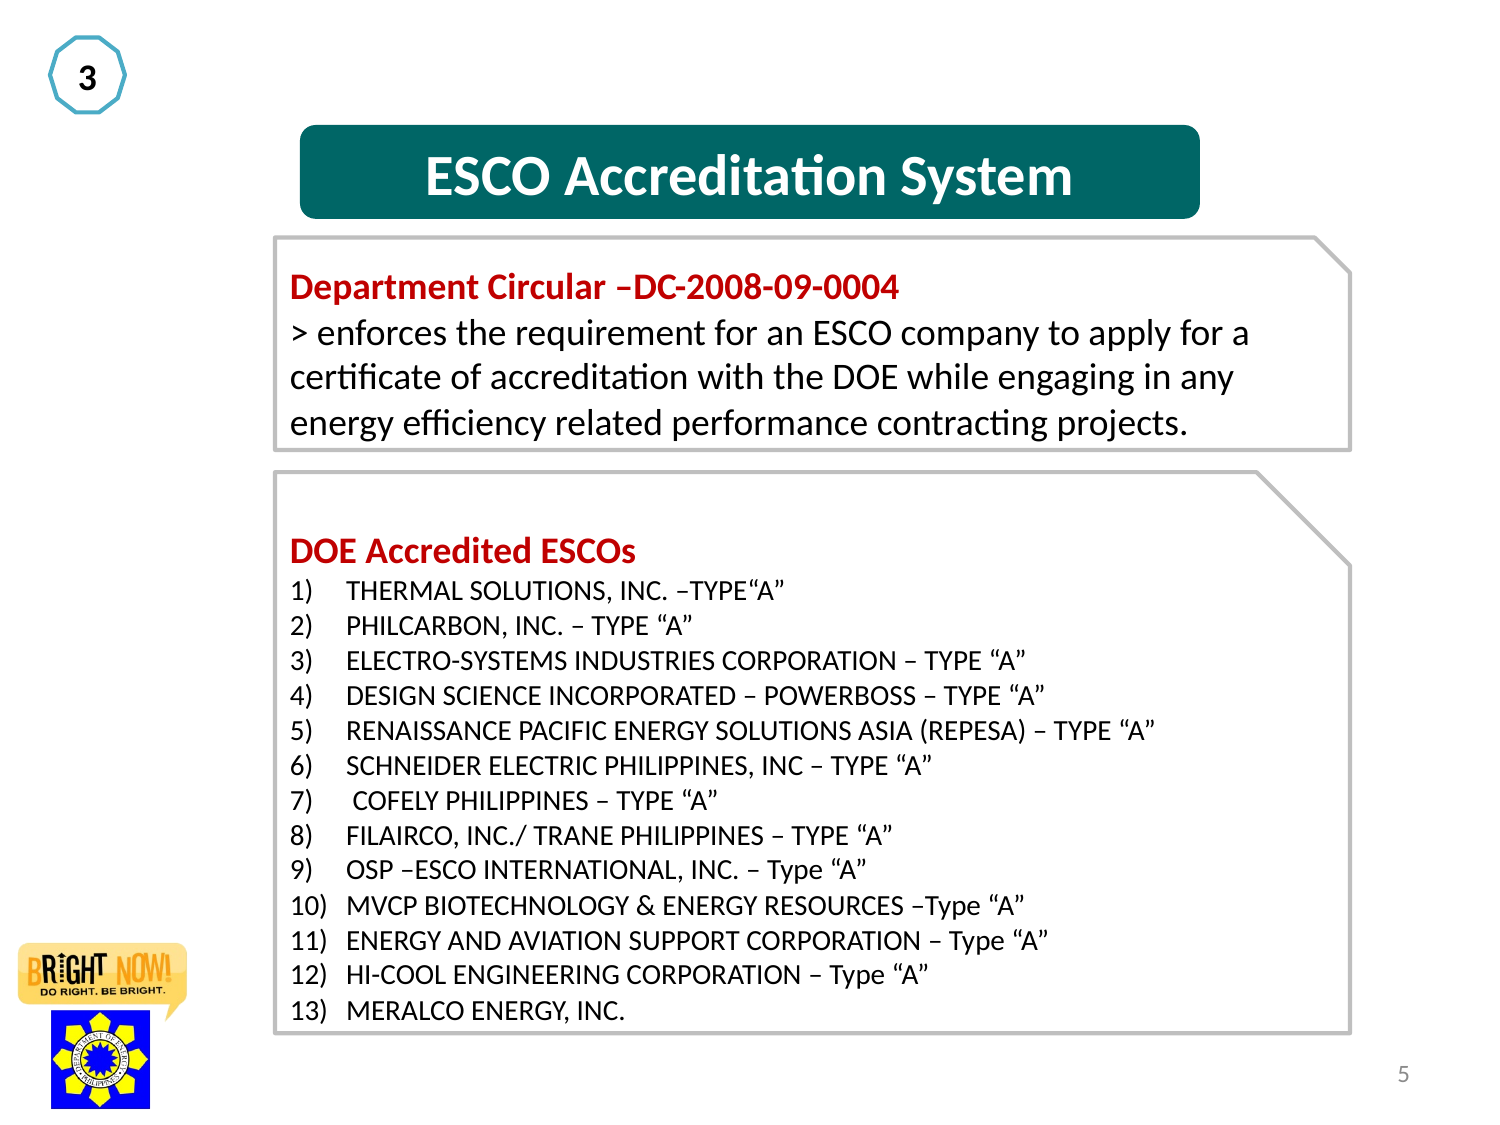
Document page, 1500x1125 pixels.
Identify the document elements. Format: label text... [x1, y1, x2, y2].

picture [12, 937, 192, 1113]
text_box ESCO Accreditation System [297, 122, 1203, 221]
text_box DOE Accredited ESCOs THERMAL SOLUTIONS, INC. –TYPE“A” PHILCARBON, INC. – TYPE “A” ELECTRO-SYSTEMS INDUSTRIES CORPORATION – TYPE “A” DESIGN SCIENCE INCORPORATED – POWERBOSS – TYPE “A” RENAISSANCE PACIFIC ENERGY SOLUTIONS ASIA (REPESA) – TYPE “A” SCHNEIDER ELECTRIC PHILIPPINES, INC – TYPE “A” COFELY PHILIPPINES – TYPE “A” FILAIRCO, INC./ TRANE PHILIPPINES – TYPE “A” OSP –ESCO INTERNATIONAL, INC. – Type “A” MVCP BIOTECHNOLOGY & ENERGY RESOURCES –Type “A” ENERGY AND AVIATION SUPPORT CORPORATION – Type “A” HI-COOL ENGINEERING CORPORATION – Type “A” MERALCO ENERGY, INC. [272, 470, 1353, 1036]
text_box 3 [47, 35, 127, 115]
slide_number 5 [1074, 1042, 1425, 1103]
text_box Department Circular –DC-2008-09-0004 > enforces the requirement for an ESCO company to apply for a certificate of accreditation with the DOE while engaging in any energy efficiency related performance contracting projects. [272, 235, 1353, 453]
